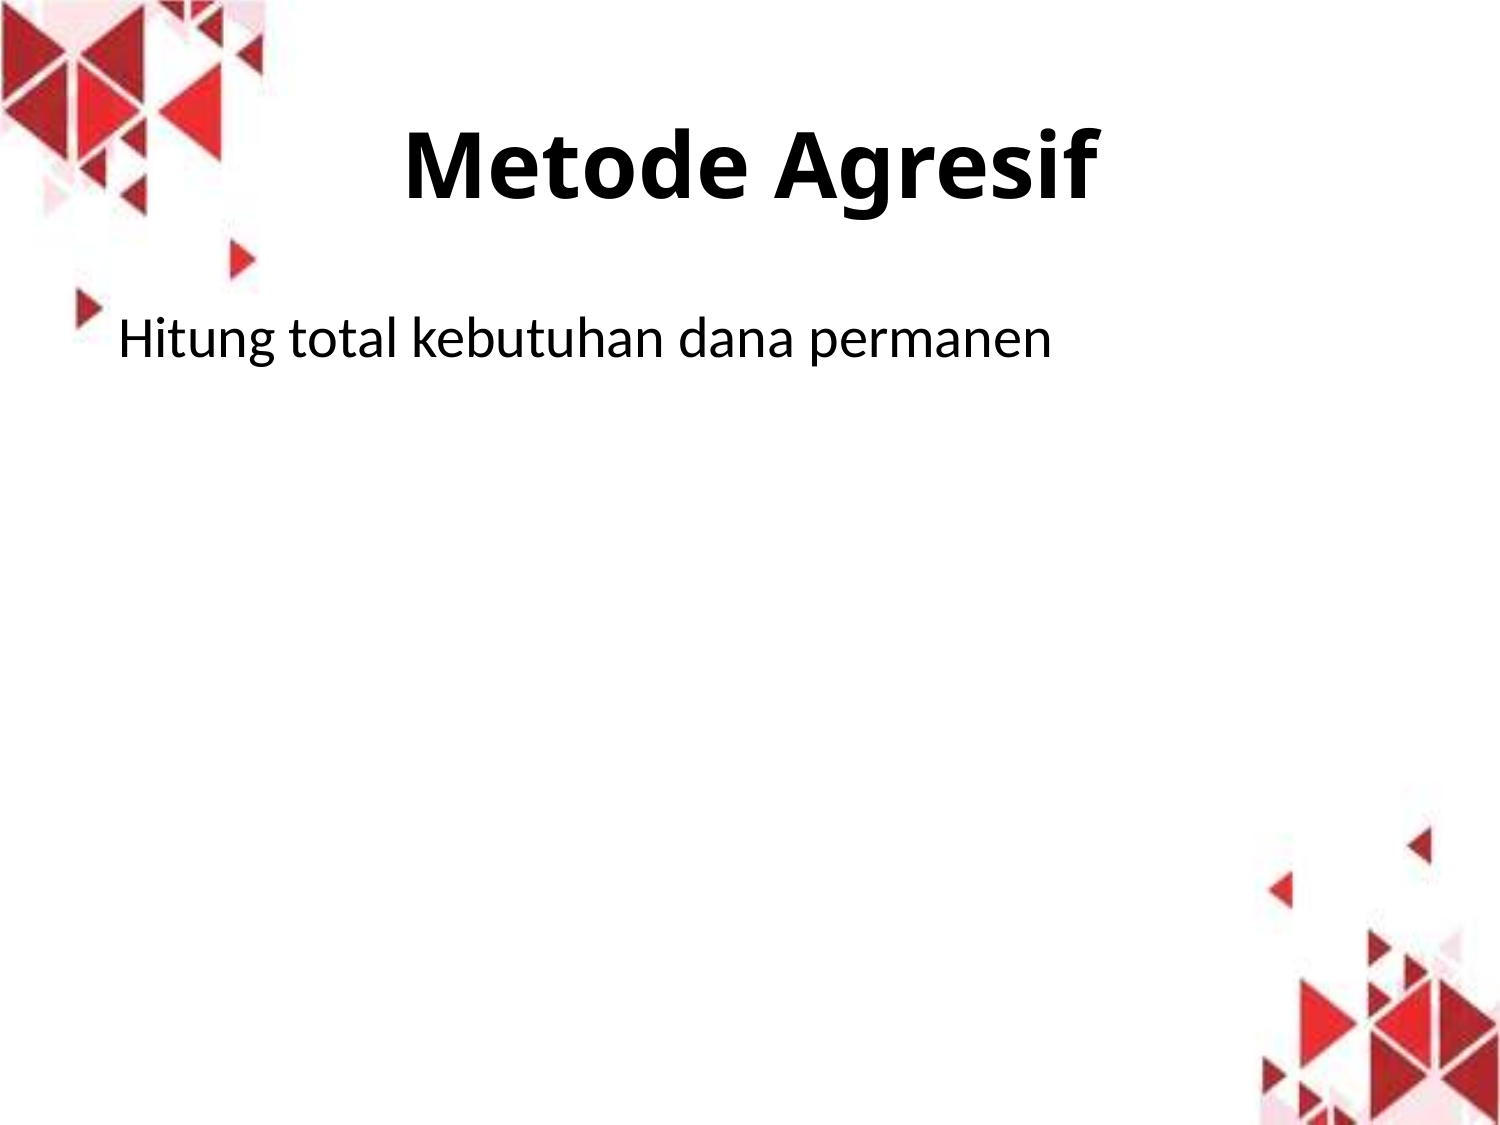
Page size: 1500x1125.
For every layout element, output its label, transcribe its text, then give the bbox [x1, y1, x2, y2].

title Metode Agresif [103, 59, 1397, 278]
picture [0, 0, 1500, 1125]
